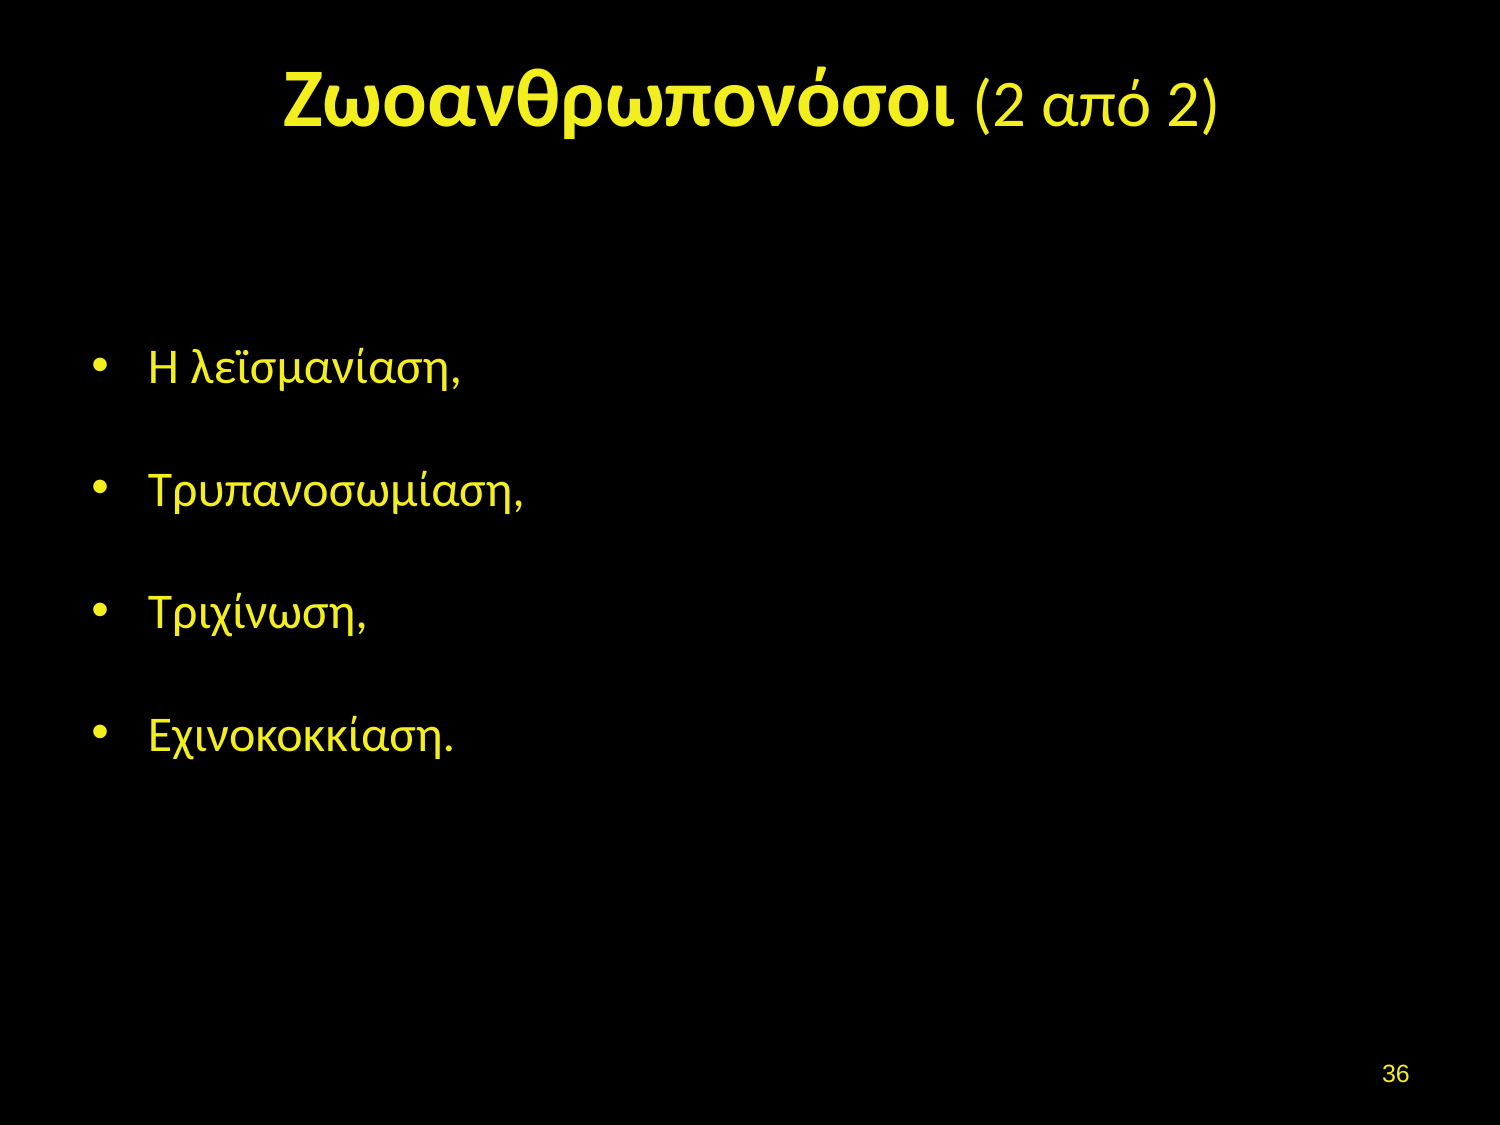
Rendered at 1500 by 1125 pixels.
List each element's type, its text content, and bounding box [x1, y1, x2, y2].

slide_number 35 [1074, 1042, 1425, 1103]
list Η λεϊσμανίαση, Τρυπανοσωμίαση, Τριχίνωση, Εχινοκοκκίαση. [76, 326, 1427, 823]
title Ζωοανθρωπονόσοι (2 από 2) [76, 19, 1427, 169]
